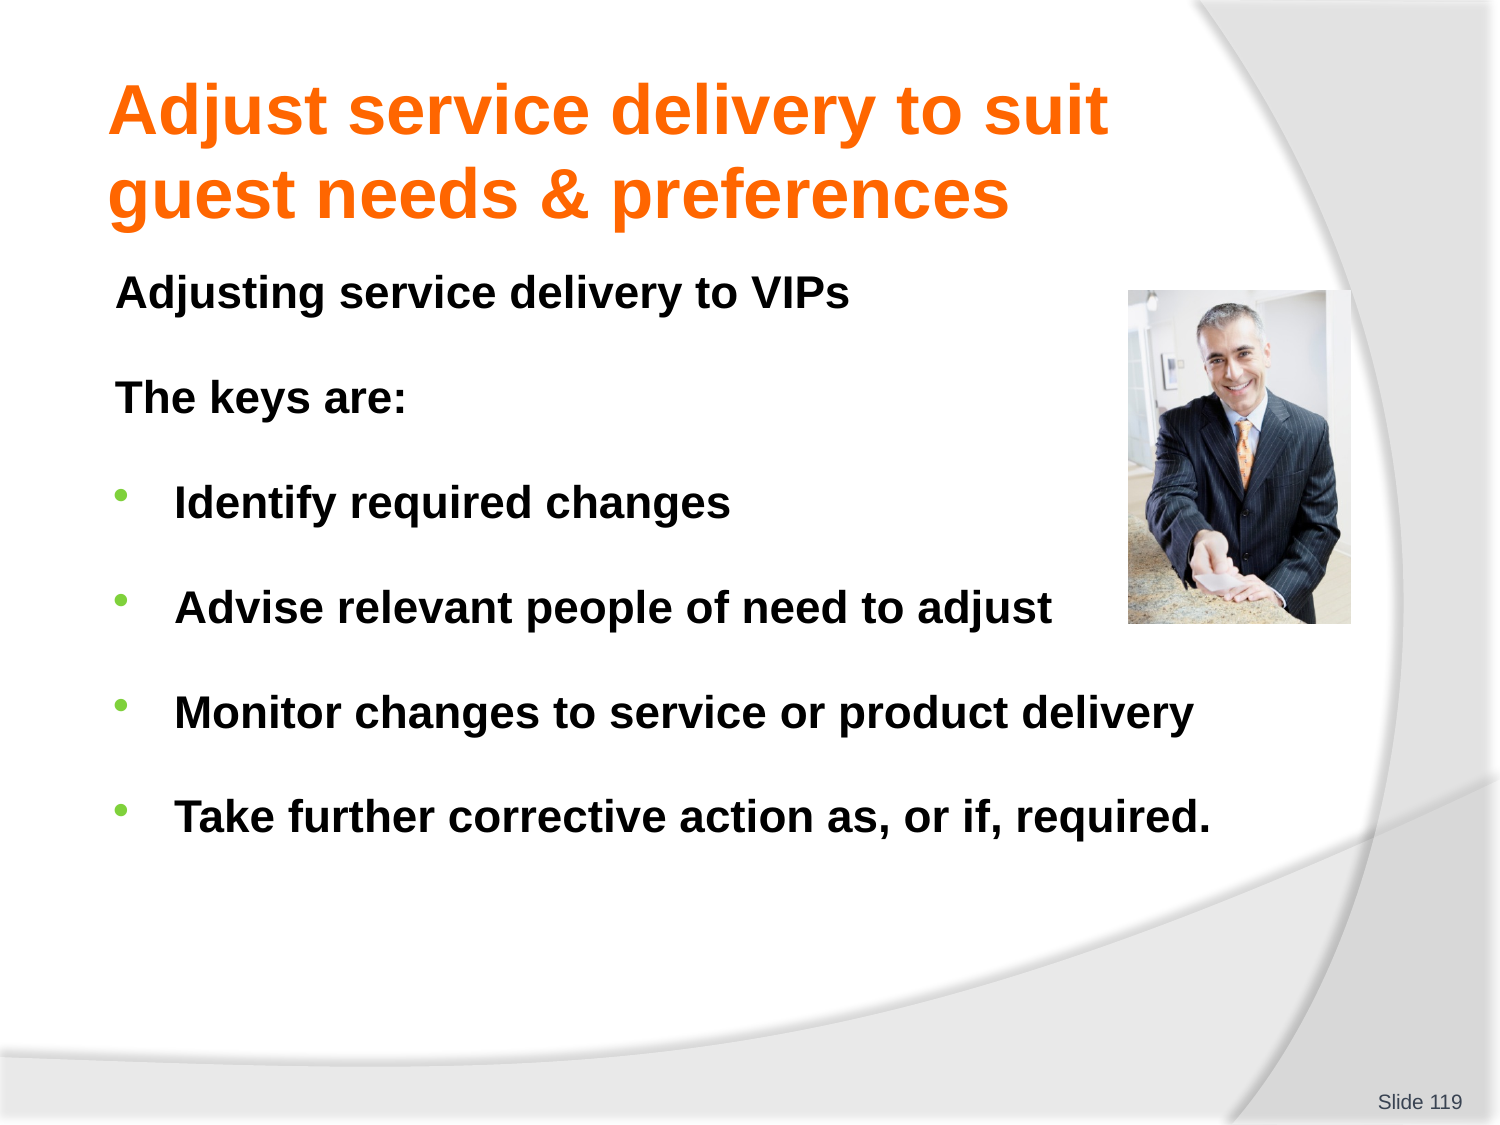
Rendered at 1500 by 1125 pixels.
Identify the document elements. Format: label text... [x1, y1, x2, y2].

slide_number Slide 119 [1337, 1053, 1463, 1114]
list Adjusting service delivery to VIPs The keys are: Identify required changes Advise relevant people of need to adjust Monitor changes to service or product delivery Take further corrective action as, or if, required. [100, 255, 1326, 998]
picture [1127, 290, 1351, 624]
title Adjust service delivery to suit guest needs & preferences [100, 54, 1326, 243]
